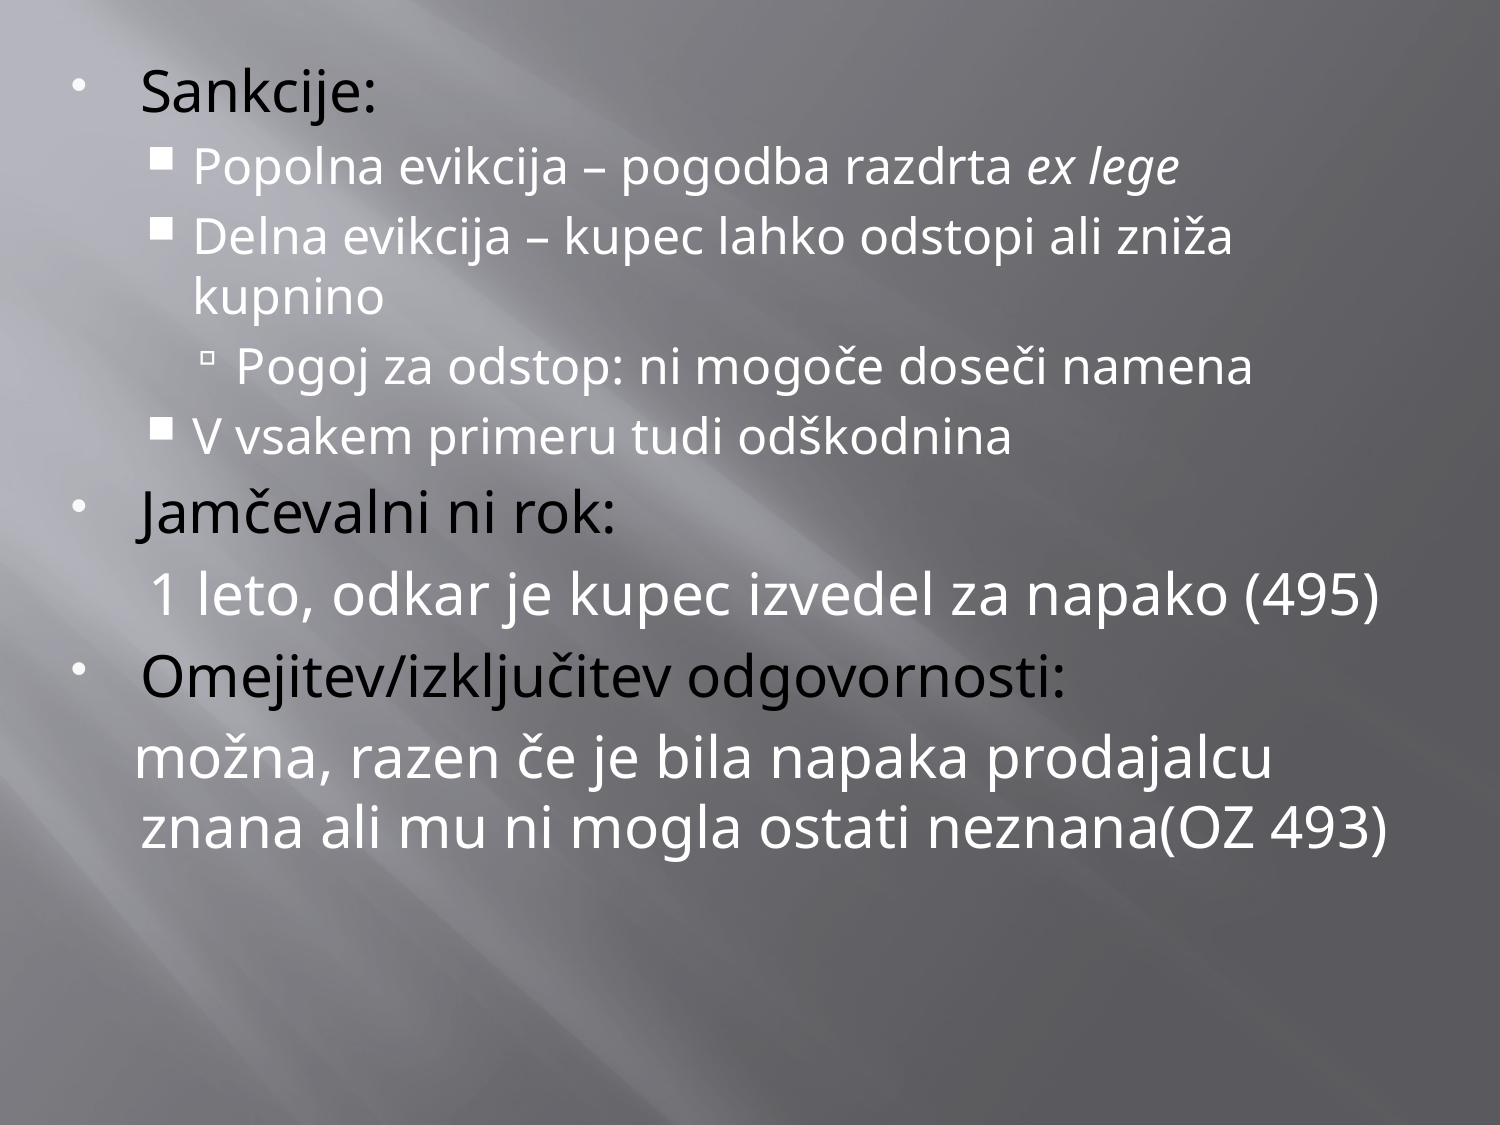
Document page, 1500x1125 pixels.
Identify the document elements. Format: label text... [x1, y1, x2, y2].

list Sankcije: Popolna evikcija – pogodba razdrta ex lege Delna evikcija – kupec lahko odstopi ali zniža kupnino Pogoj za odstop: ni mogoče doseči namena V vsakem primeru tudi odškodnina Jamčevalni ni rok: 1 leto, odkar je kupec izvedel za napako (495) Omejitev/izključitev odgovornosti: možna, razen če je bila napaka prodajalcu znana ali mu ni mogla ostati neznana(OZ 493) [35, 46, 1425, 1035]
